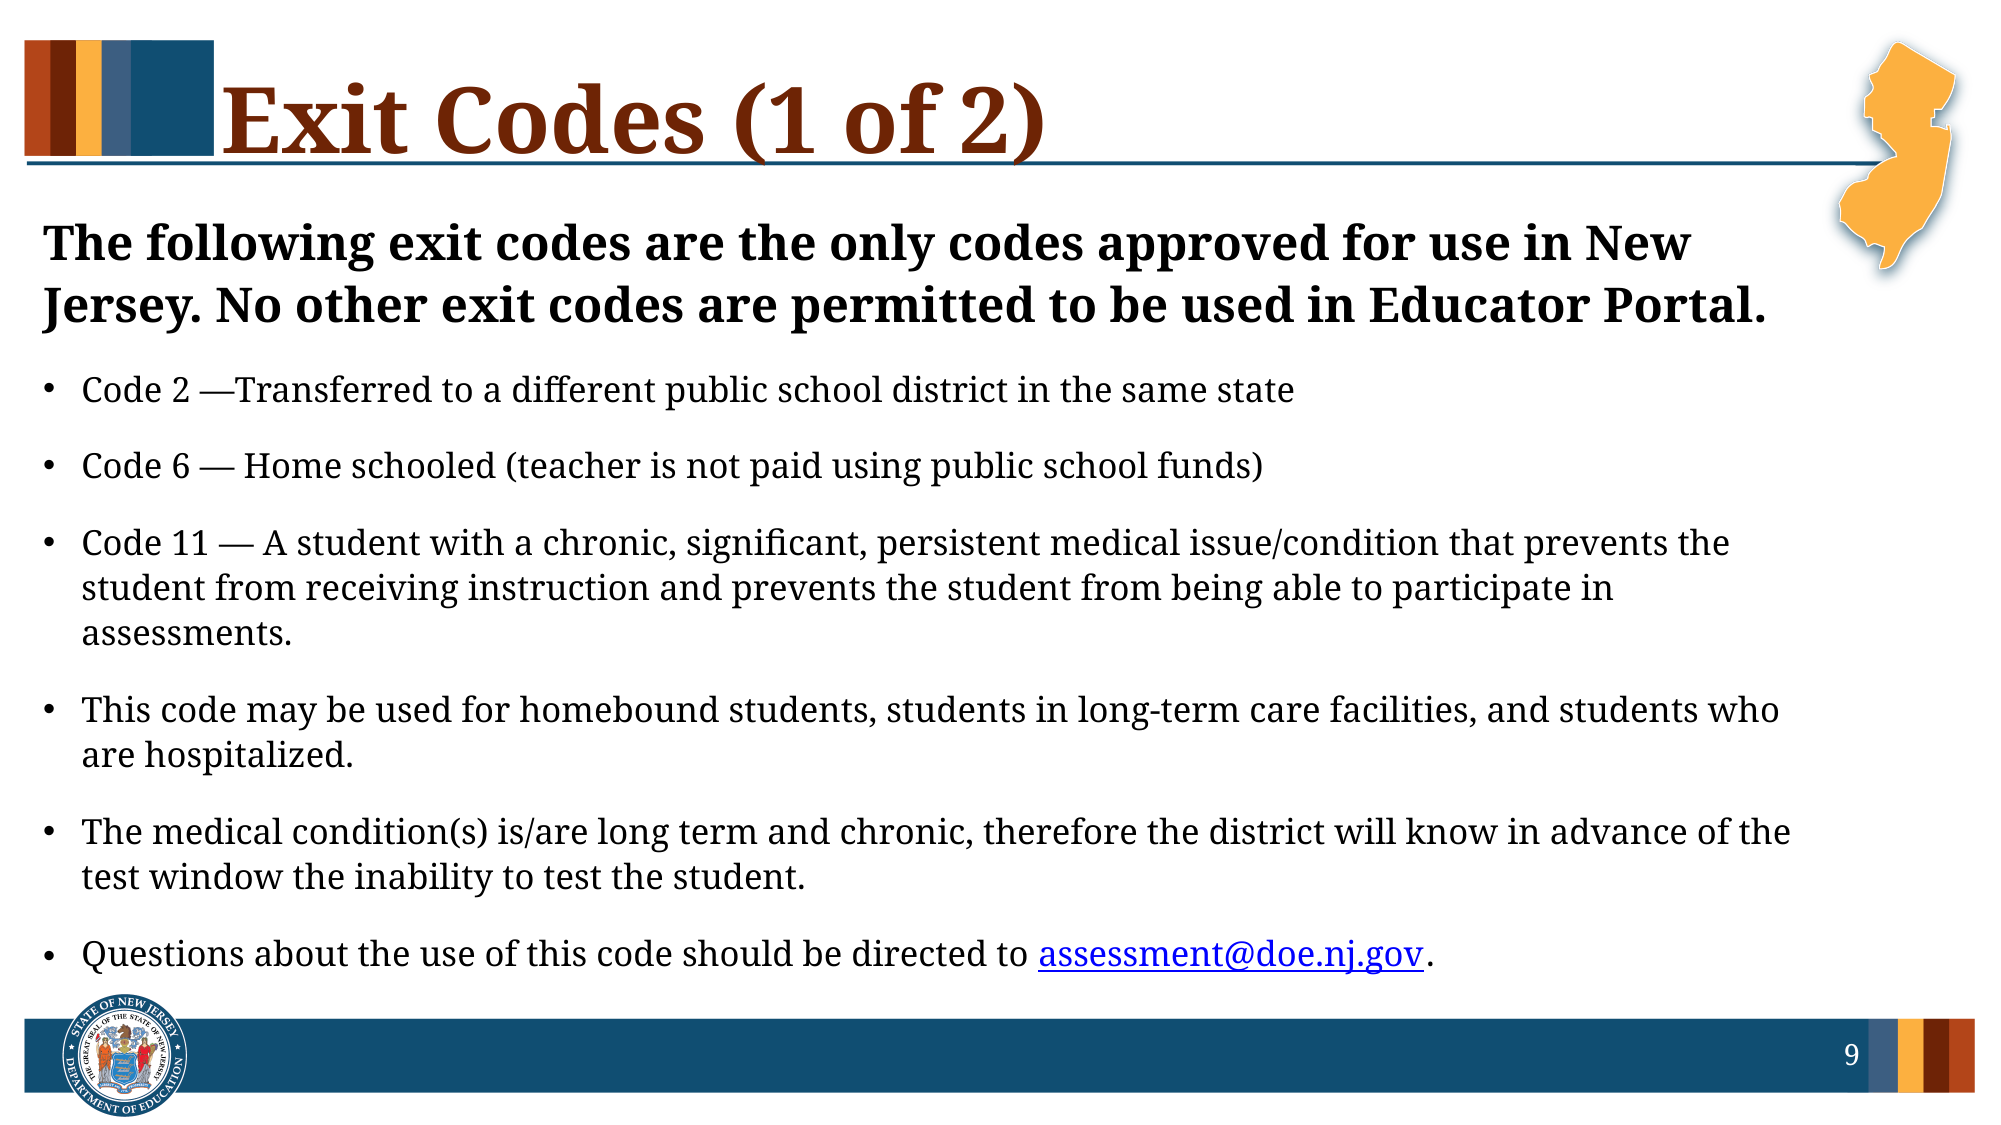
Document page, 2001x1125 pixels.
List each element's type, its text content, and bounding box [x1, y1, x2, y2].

title Exit Codes (1 of 2) [206, 62, 1863, 185]
list The following exit codes are the only codes approved for use in New Jersey. No other exit codes are permitted to be used in Educator Portal. Code 2 —Transferred to a different public school district in the same state Code 6 — Home schooled (teacher is not paid using public school funds) Code 11 — A student with a chronic, significant, persistent medical issue/condition that prevents the student from receiving instruction and prevents the student from being able to participate in assessments. This code may be used for homebound students, students in long-term care facilities, and students who are hospitalized. The medical condition(s) is/are long term and chronic, therefore the district will know in advance of the test window the inability to test the student. Questions about the use of this code should be directed to assessment@doe.nj.gov. [28, 200, 1972, 989]
picture [24, 992, 1975, 1119]
picture [24, 26, 1976, 295]
slide_number 9 [1425, 1026, 1876, 1087]
